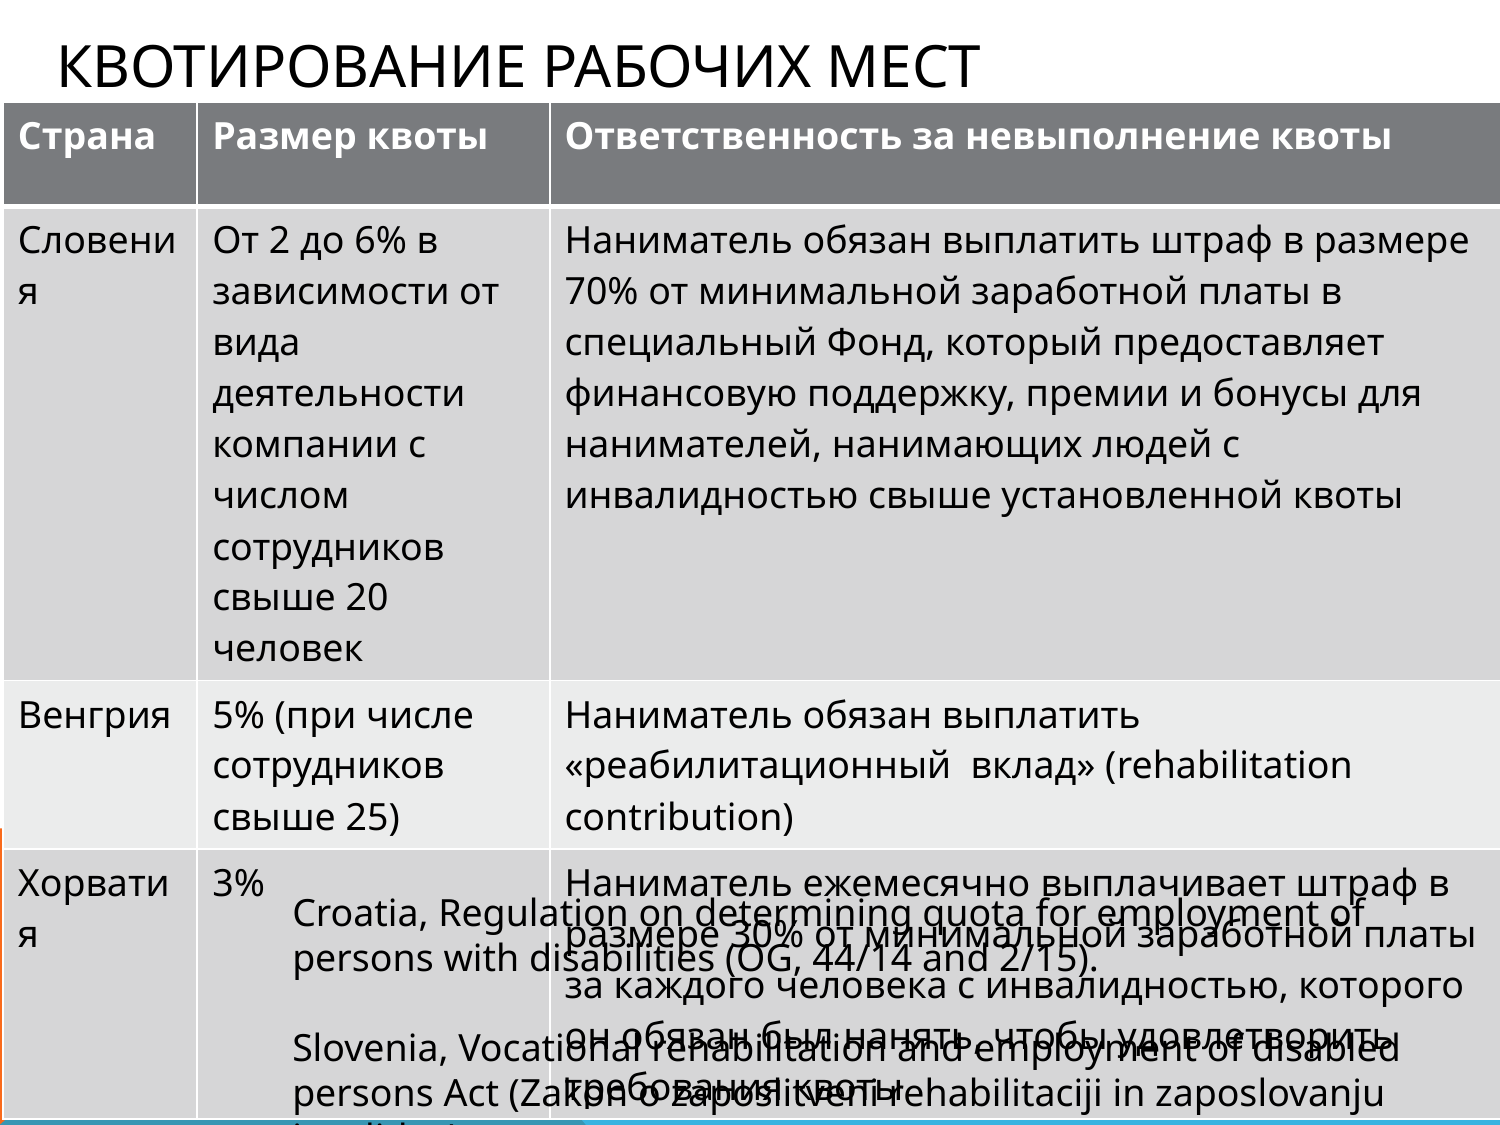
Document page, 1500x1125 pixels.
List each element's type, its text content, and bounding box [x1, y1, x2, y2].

title Квотирование Рабочих мест [41, 19, 1276, 101]
text_box Croatia, Regulation on determining quota for employment of persons with disabilities (OG, 44/14 and 2/15). Slovenia, Vocational rehabilitation and employment of disabled persons Act (Zakon o zaposlitveni rehabilitaciji in zaposlovanju invalidov) [277, 881, 1500, 1125]
table_cell От 2 до 6% в зависимости от вида деятельности компании с числом сотрудников свыше 20 человек [198, 209, 549, 680]
table_cell Хорватия [4, 850, 196, 1118]
table_cell Наниматель обязан выплатить «реабилитационный вклад» (rehabilitation contribution) [551, 681, 1500, 848]
table_header Размер квоты [198, 103, 549, 204]
table_cell Венгрия [4, 681, 196, 848]
table_cell Словения [4, 209, 196, 680]
table_header Ответственность за невыполнение квоты [551, 103, 1500, 204]
table_cell 5% (при числе сотрудников свыше 25) [198, 681, 549, 848]
table_cell Наниматель ежемесячно выплачивает штраф в размере 30% от минимальной заработной платы за каждого человека с инвалидностью, которого он обязан был нанять, чтобы удовлетворить требования квоты [551, 850, 1500, 881]
table_cell 3% [198, 850, 549, 1118]
table_header Страна [4, 103, 196, 204]
table_cell Наниматель обязан выплатить штраф в размере 70% от минимальной заработной платы в специальный Фонд, который предоставляет финансовую поддержку, премии и бонусы для нанимателей, нанимающих людей с инвалидностью свыше установленной квоты [551, 209, 1500, 680]
